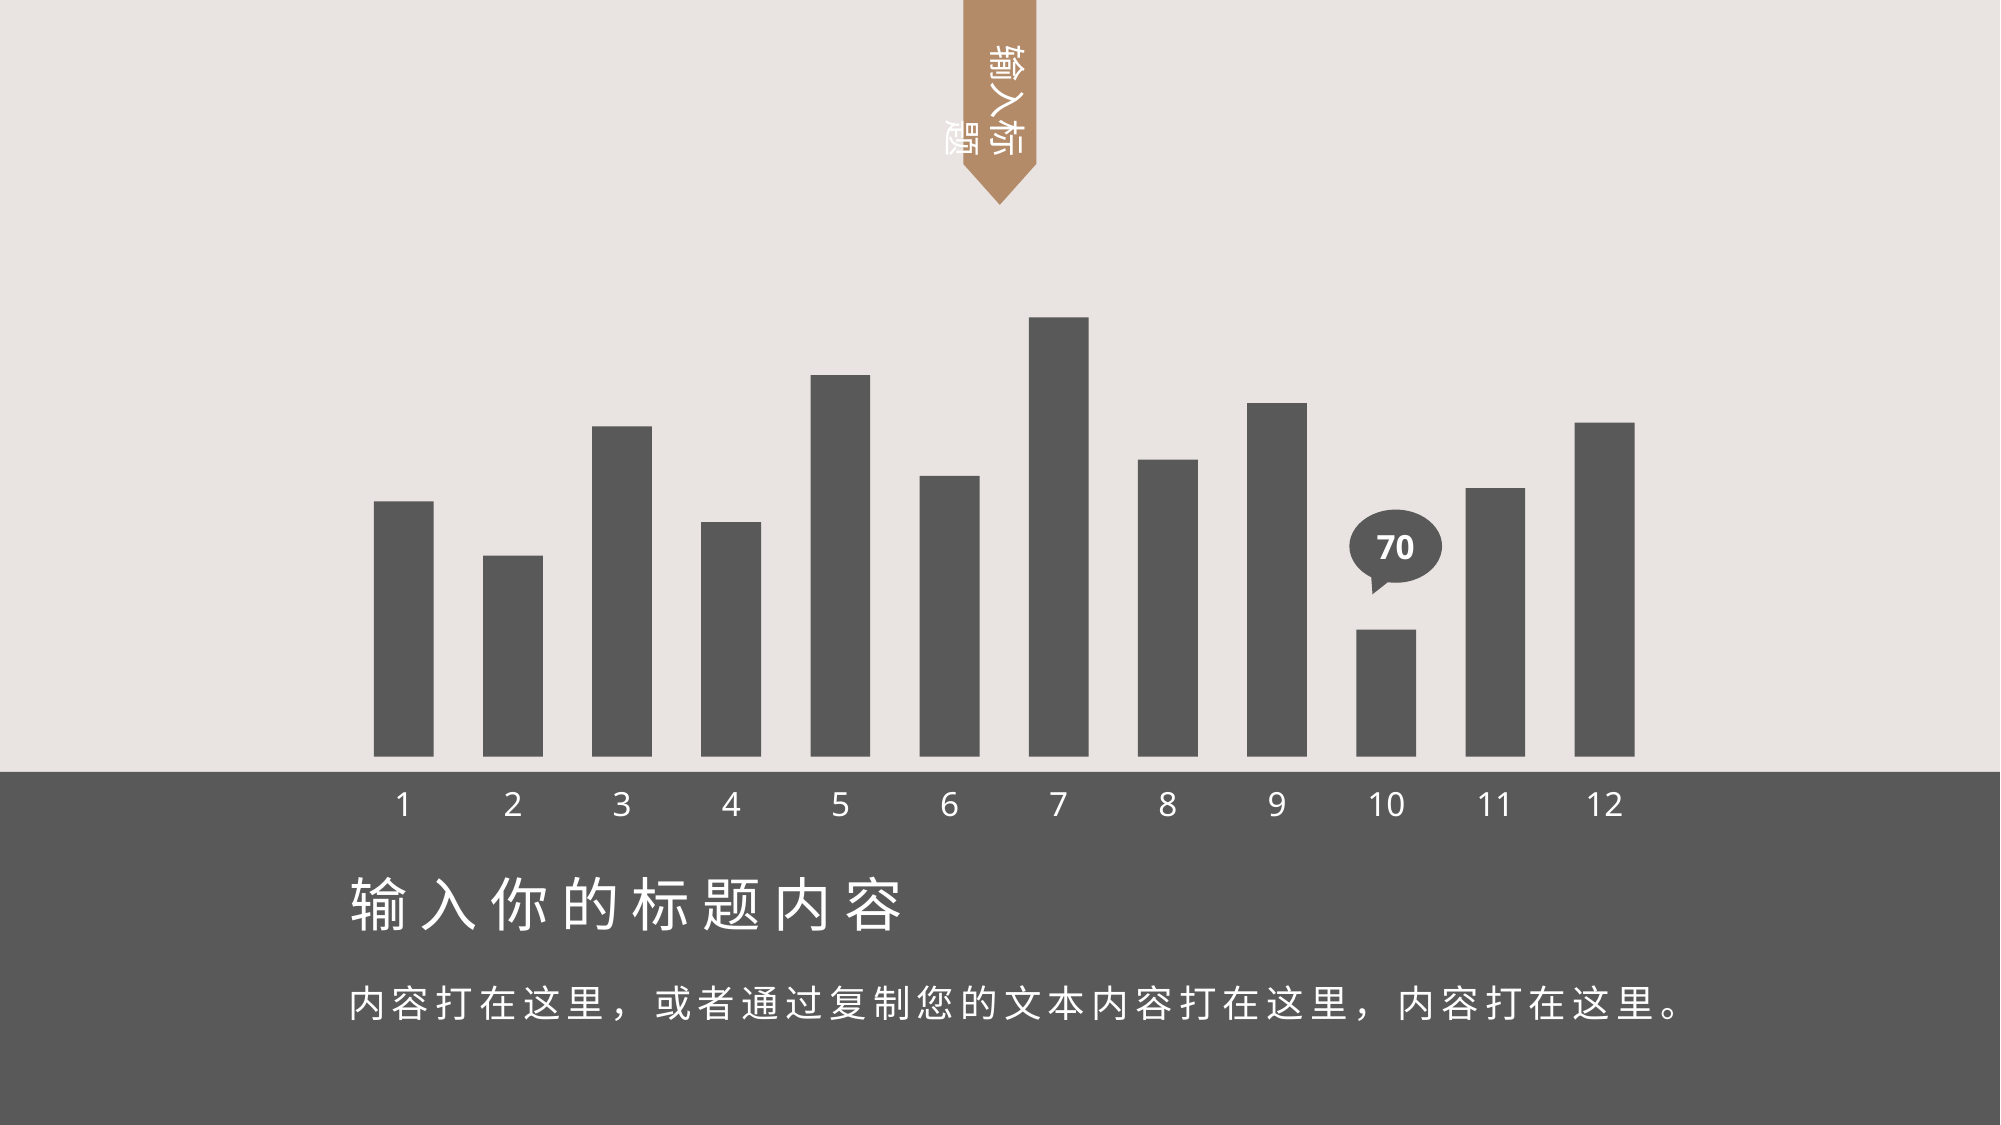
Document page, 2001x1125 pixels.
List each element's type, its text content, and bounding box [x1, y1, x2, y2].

text_box [810, 375, 871, 757]
text_box [0, 771, 2000, 1125]
text_box 2 [472, 778, 554, 829]
text_box 8 [1126, 778, 1209, 829]
text_box 3 [581, 778, 664, 829]
text_box 1 [363, 778, 445, 829]
text_box 12 [1563, 778, 1646, 829]
text_box [1574, 422, 1635, 757]
text_box 5 [799, 778, 882, 829]
text_box [701, 522, 762, 757]
text_box 11 [1454, 778, 1537, 829]
text_box [919, 475, 980, 757]
text_box [483, 555, 543, 757]
text_box 7 [1017, 778, 1100, 829]
text_box [1465, 488, 1526, 757]
text_box [1356, 629, 1417, 757]
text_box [272, 860, 1837, 1035]
text_box [1247, 403, 1307, 757]
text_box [963, 0, 1039, 205]
text_box [1137, 459, 1198, 757]
text_box 6 [908, 778, 991, 829]
text_box 10 [1345, 778, 1428, 829]
text_box 4 [690, 778, 773, 829]
text_box 70 [1349, 509, 1443, 595]
text_box [1028, 317, 1089, 757]
text_box [592, 426, 652, 757]
text_box [373, 501, 434, 757]
text_box 9 [1235, 778, 1318, 829]
